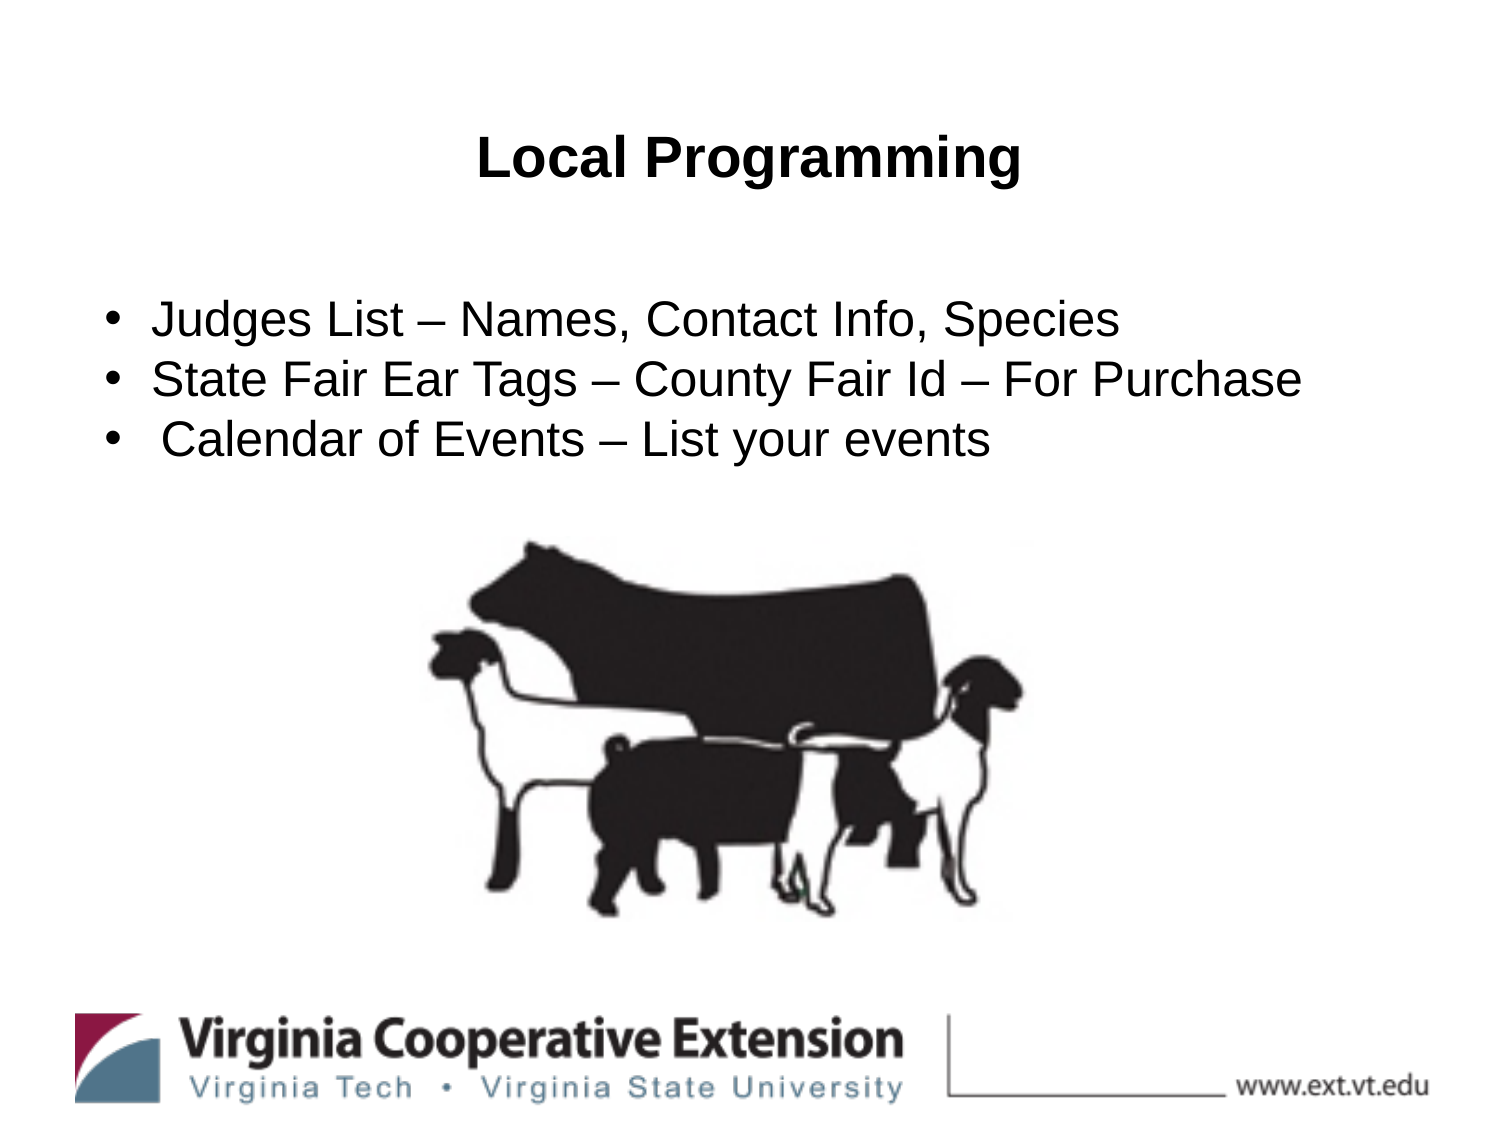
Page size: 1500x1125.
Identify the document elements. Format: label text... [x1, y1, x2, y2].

text_box Local Programming [124, 112, 1376, 197]
picture [419, 536, 1034, 922]
text_box Judges List – Names, Contact Info, Species State Fair Ear Tags – County Fair Id – For Purchase Calendar of Events – List your events [89, 279, 1427, 535]
